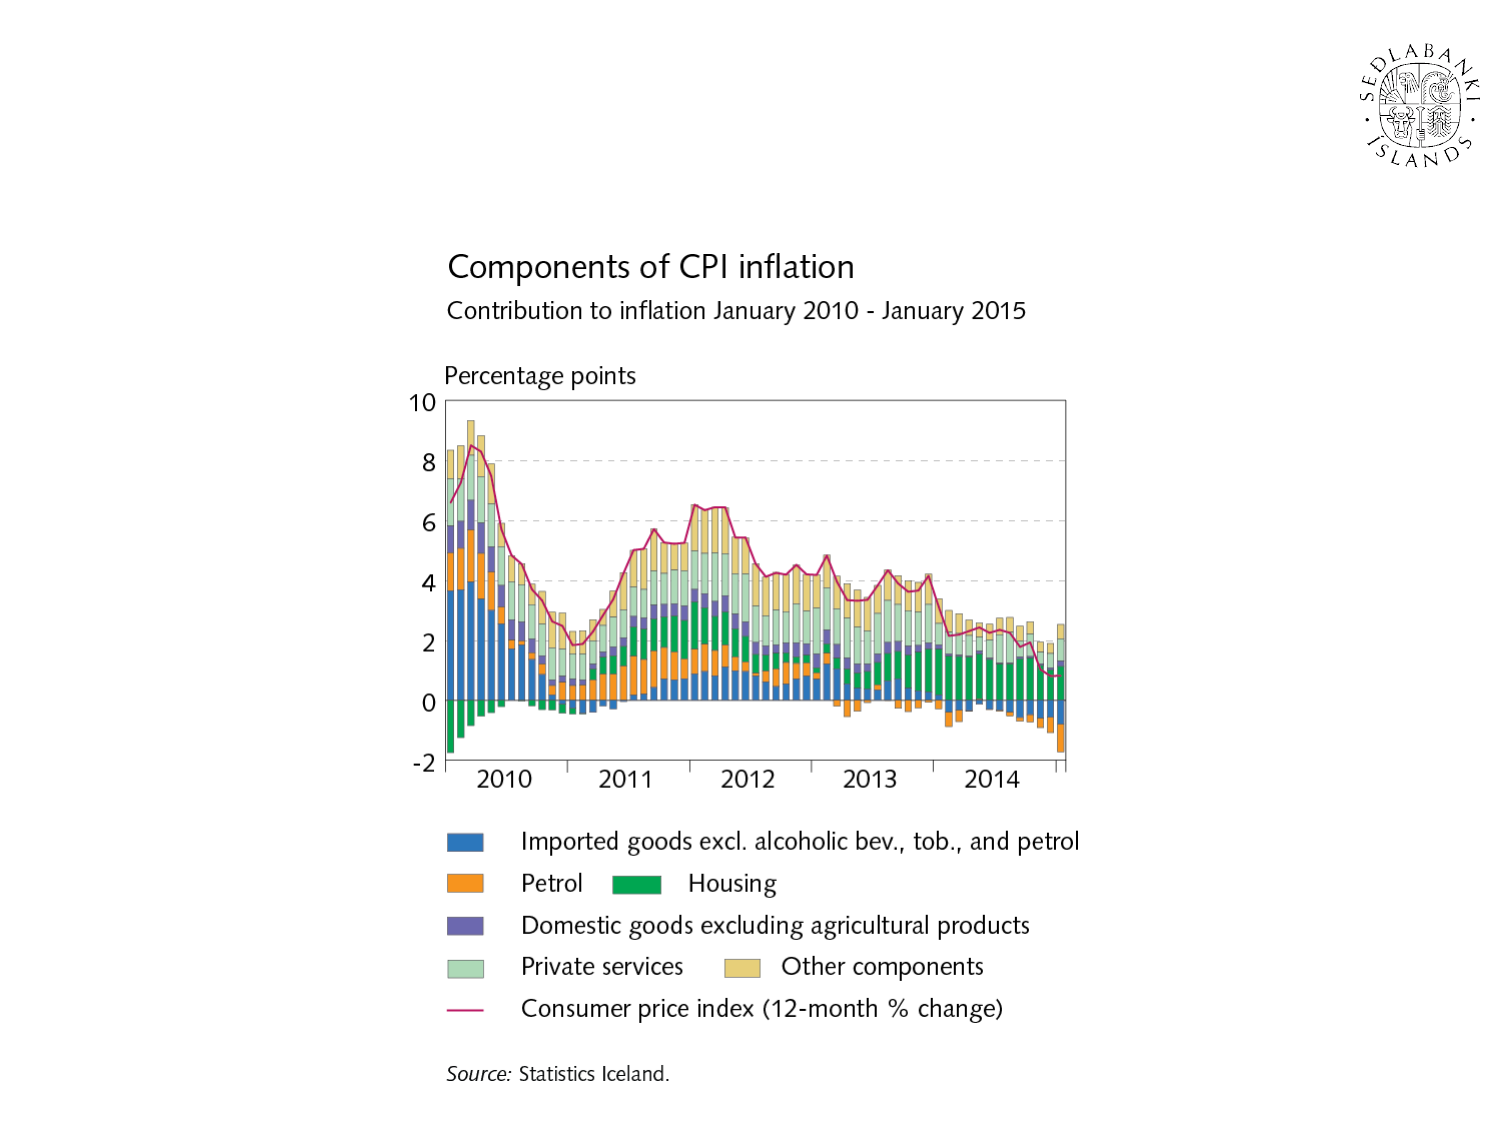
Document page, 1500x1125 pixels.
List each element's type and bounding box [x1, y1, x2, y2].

list [408, 250, 1080, 1086]
picture [1357, 42, 1482, 173]
